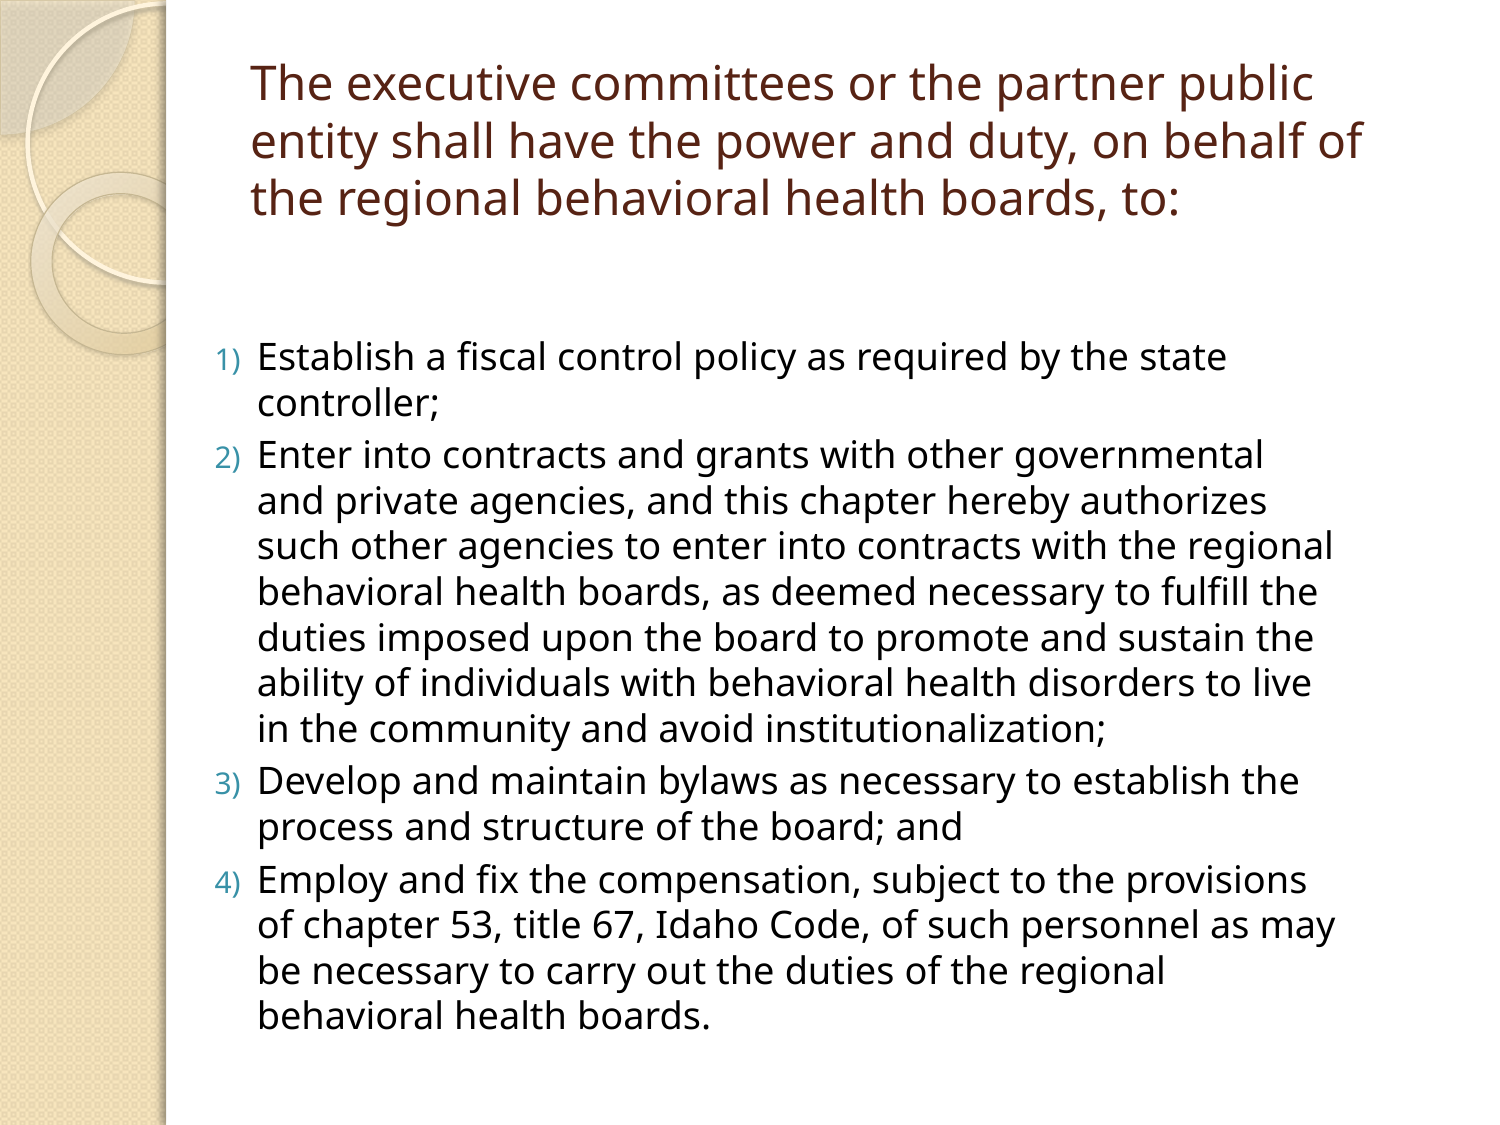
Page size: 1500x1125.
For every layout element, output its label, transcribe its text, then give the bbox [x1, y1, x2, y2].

list Establish a fiscal control policy as required by the state controller; Enter into contracts and grants with other governmental and private agencies, and this chapter hereby authorizes such other agencies to enter into contracts with the regional behavioral health boards, as deemed necessary to fulfill the duties imposed upon the board to promote and sustain the ability of individuals with behavioral health disorders to live in the community and avoid institutionalization; Develop and maintain bylaws as necessary to establish the process and structure of the board; and Employ and fix the compensation, subject to the provisions of chapter 53, title 67, Idaho Code, of such personnel as may be necessary to carry out the duties of the regional behavioral health boards. [187, 324, 1357, 1065]
title The executive committees or the partner public entity shall have the power and duty, on behalf of the regional behavioral health boards, to: [235, 45, 1466, 233]
